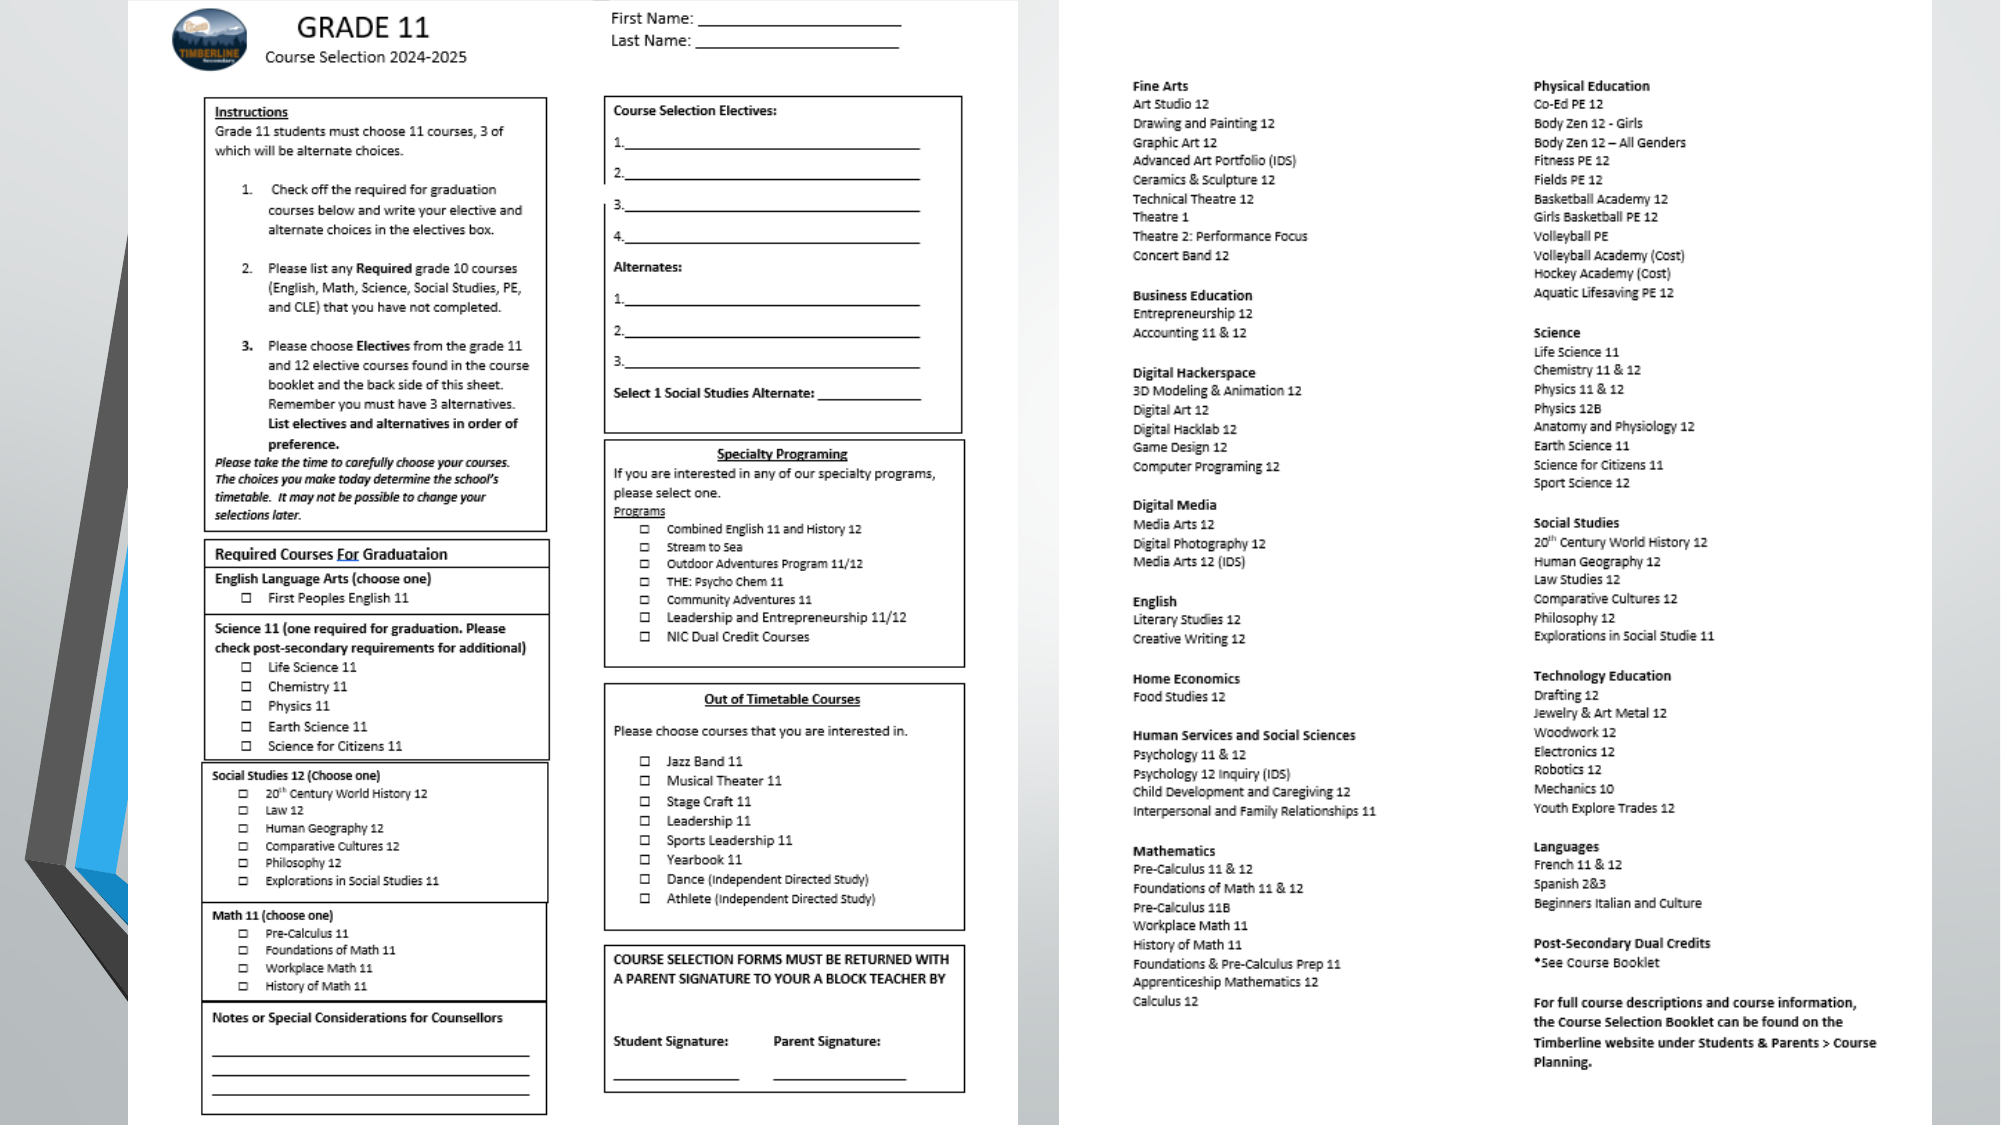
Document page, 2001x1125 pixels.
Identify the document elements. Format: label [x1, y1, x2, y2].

picture [127, 0, 1019, 1125]
picture [1058, 0, 1933, 1125]
